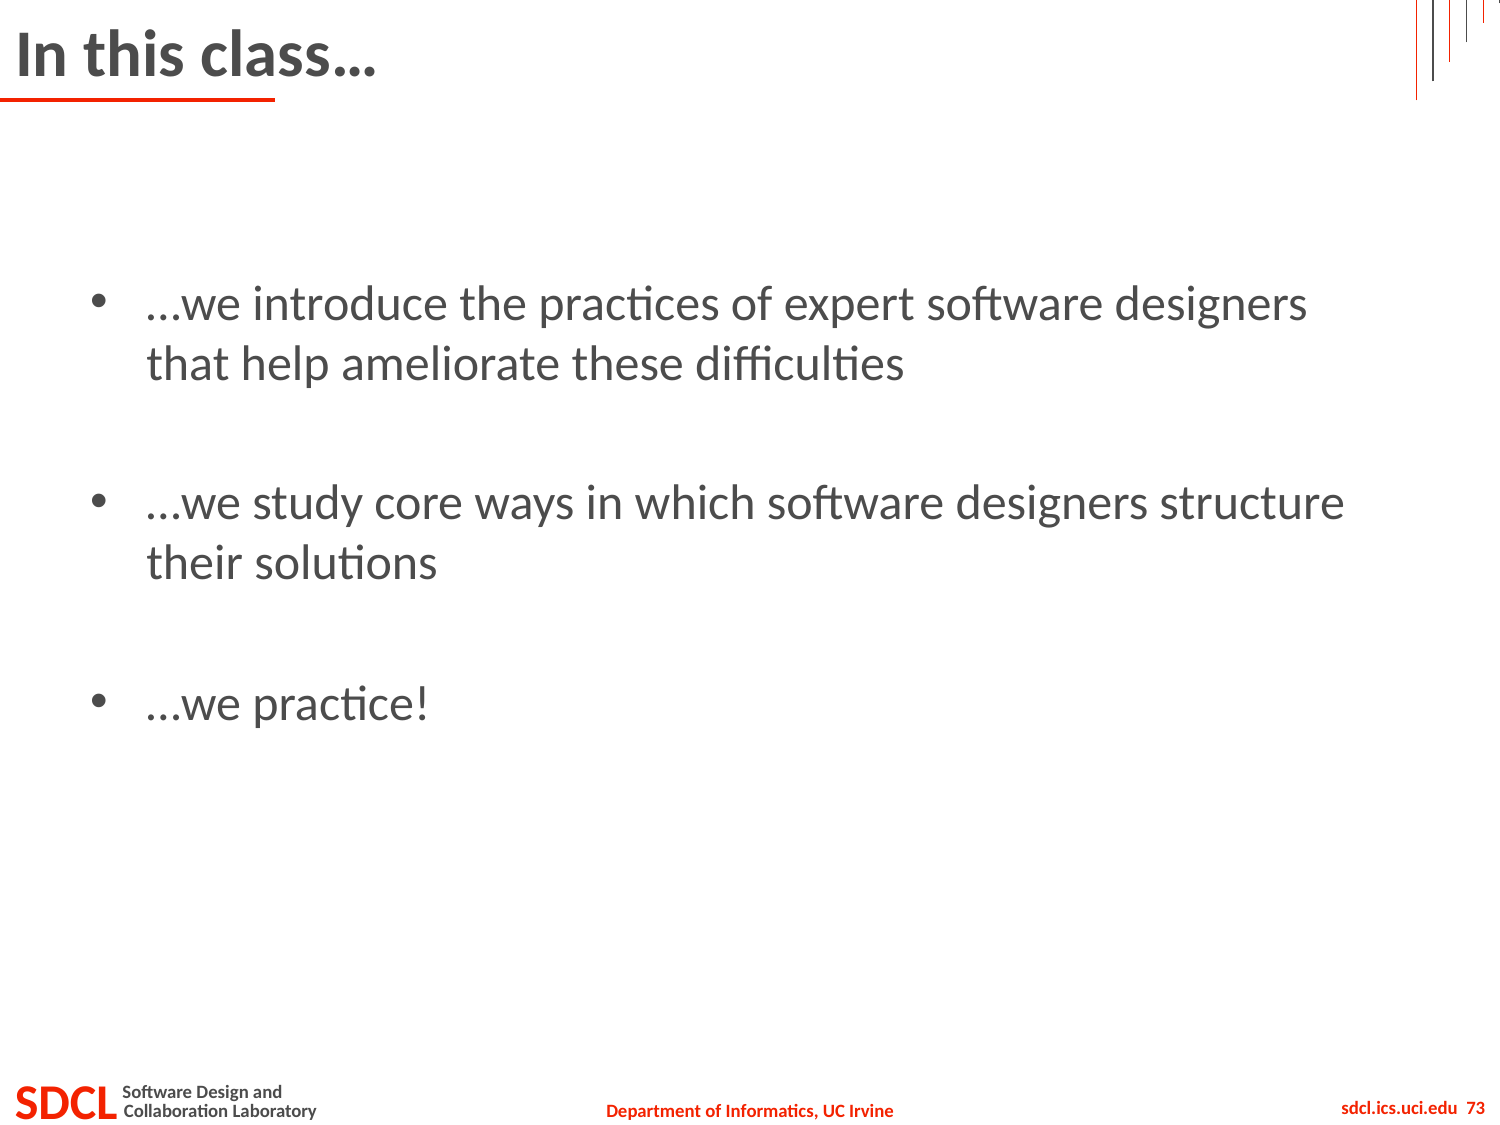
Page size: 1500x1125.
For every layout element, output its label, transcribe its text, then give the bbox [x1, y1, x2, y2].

title In this class… [0, 0, 1350, 100]
list …we introduce the practices of expert software designers that help ameliorate these difficulties …we study core ways in which software designers structure their solutions …we practice! [75, 262, 1417, 1005]
